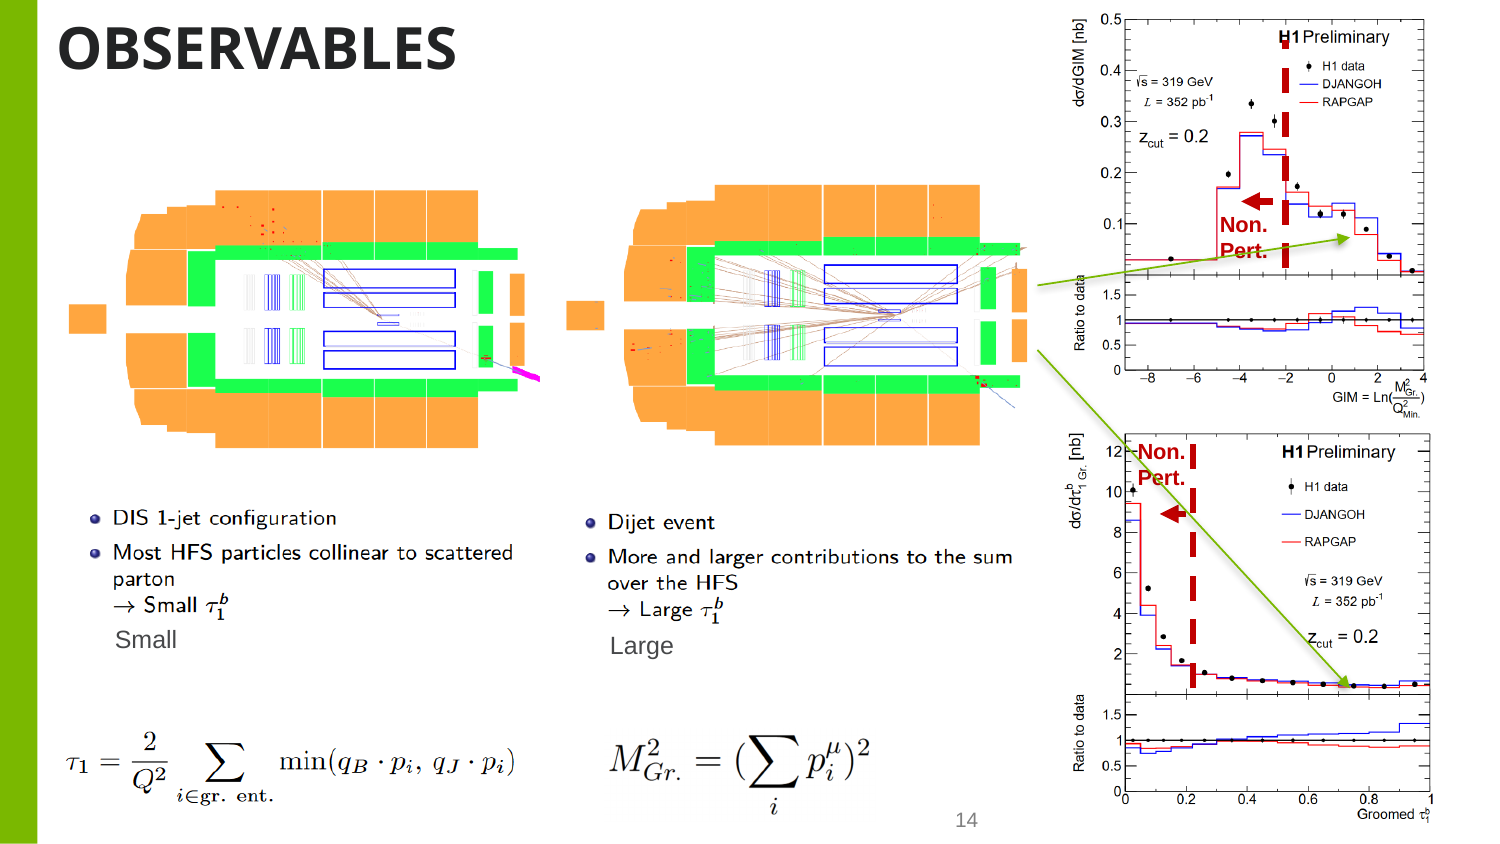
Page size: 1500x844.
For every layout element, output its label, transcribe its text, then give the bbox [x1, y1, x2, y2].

picture [1060, 422, 1458, 834]
picture [1053, 9, 1440, 419]
picture [50, 718, 517, 826]
text_box 14 [929, 808, 1005, 832]
title Observables [56, 0, 1351, 84]
picture [603, 727, 876, 822]
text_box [1037, 349, 1351, 689]
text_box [1037, 237, 1351, 286]
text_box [56, 179, 1038, 661]
